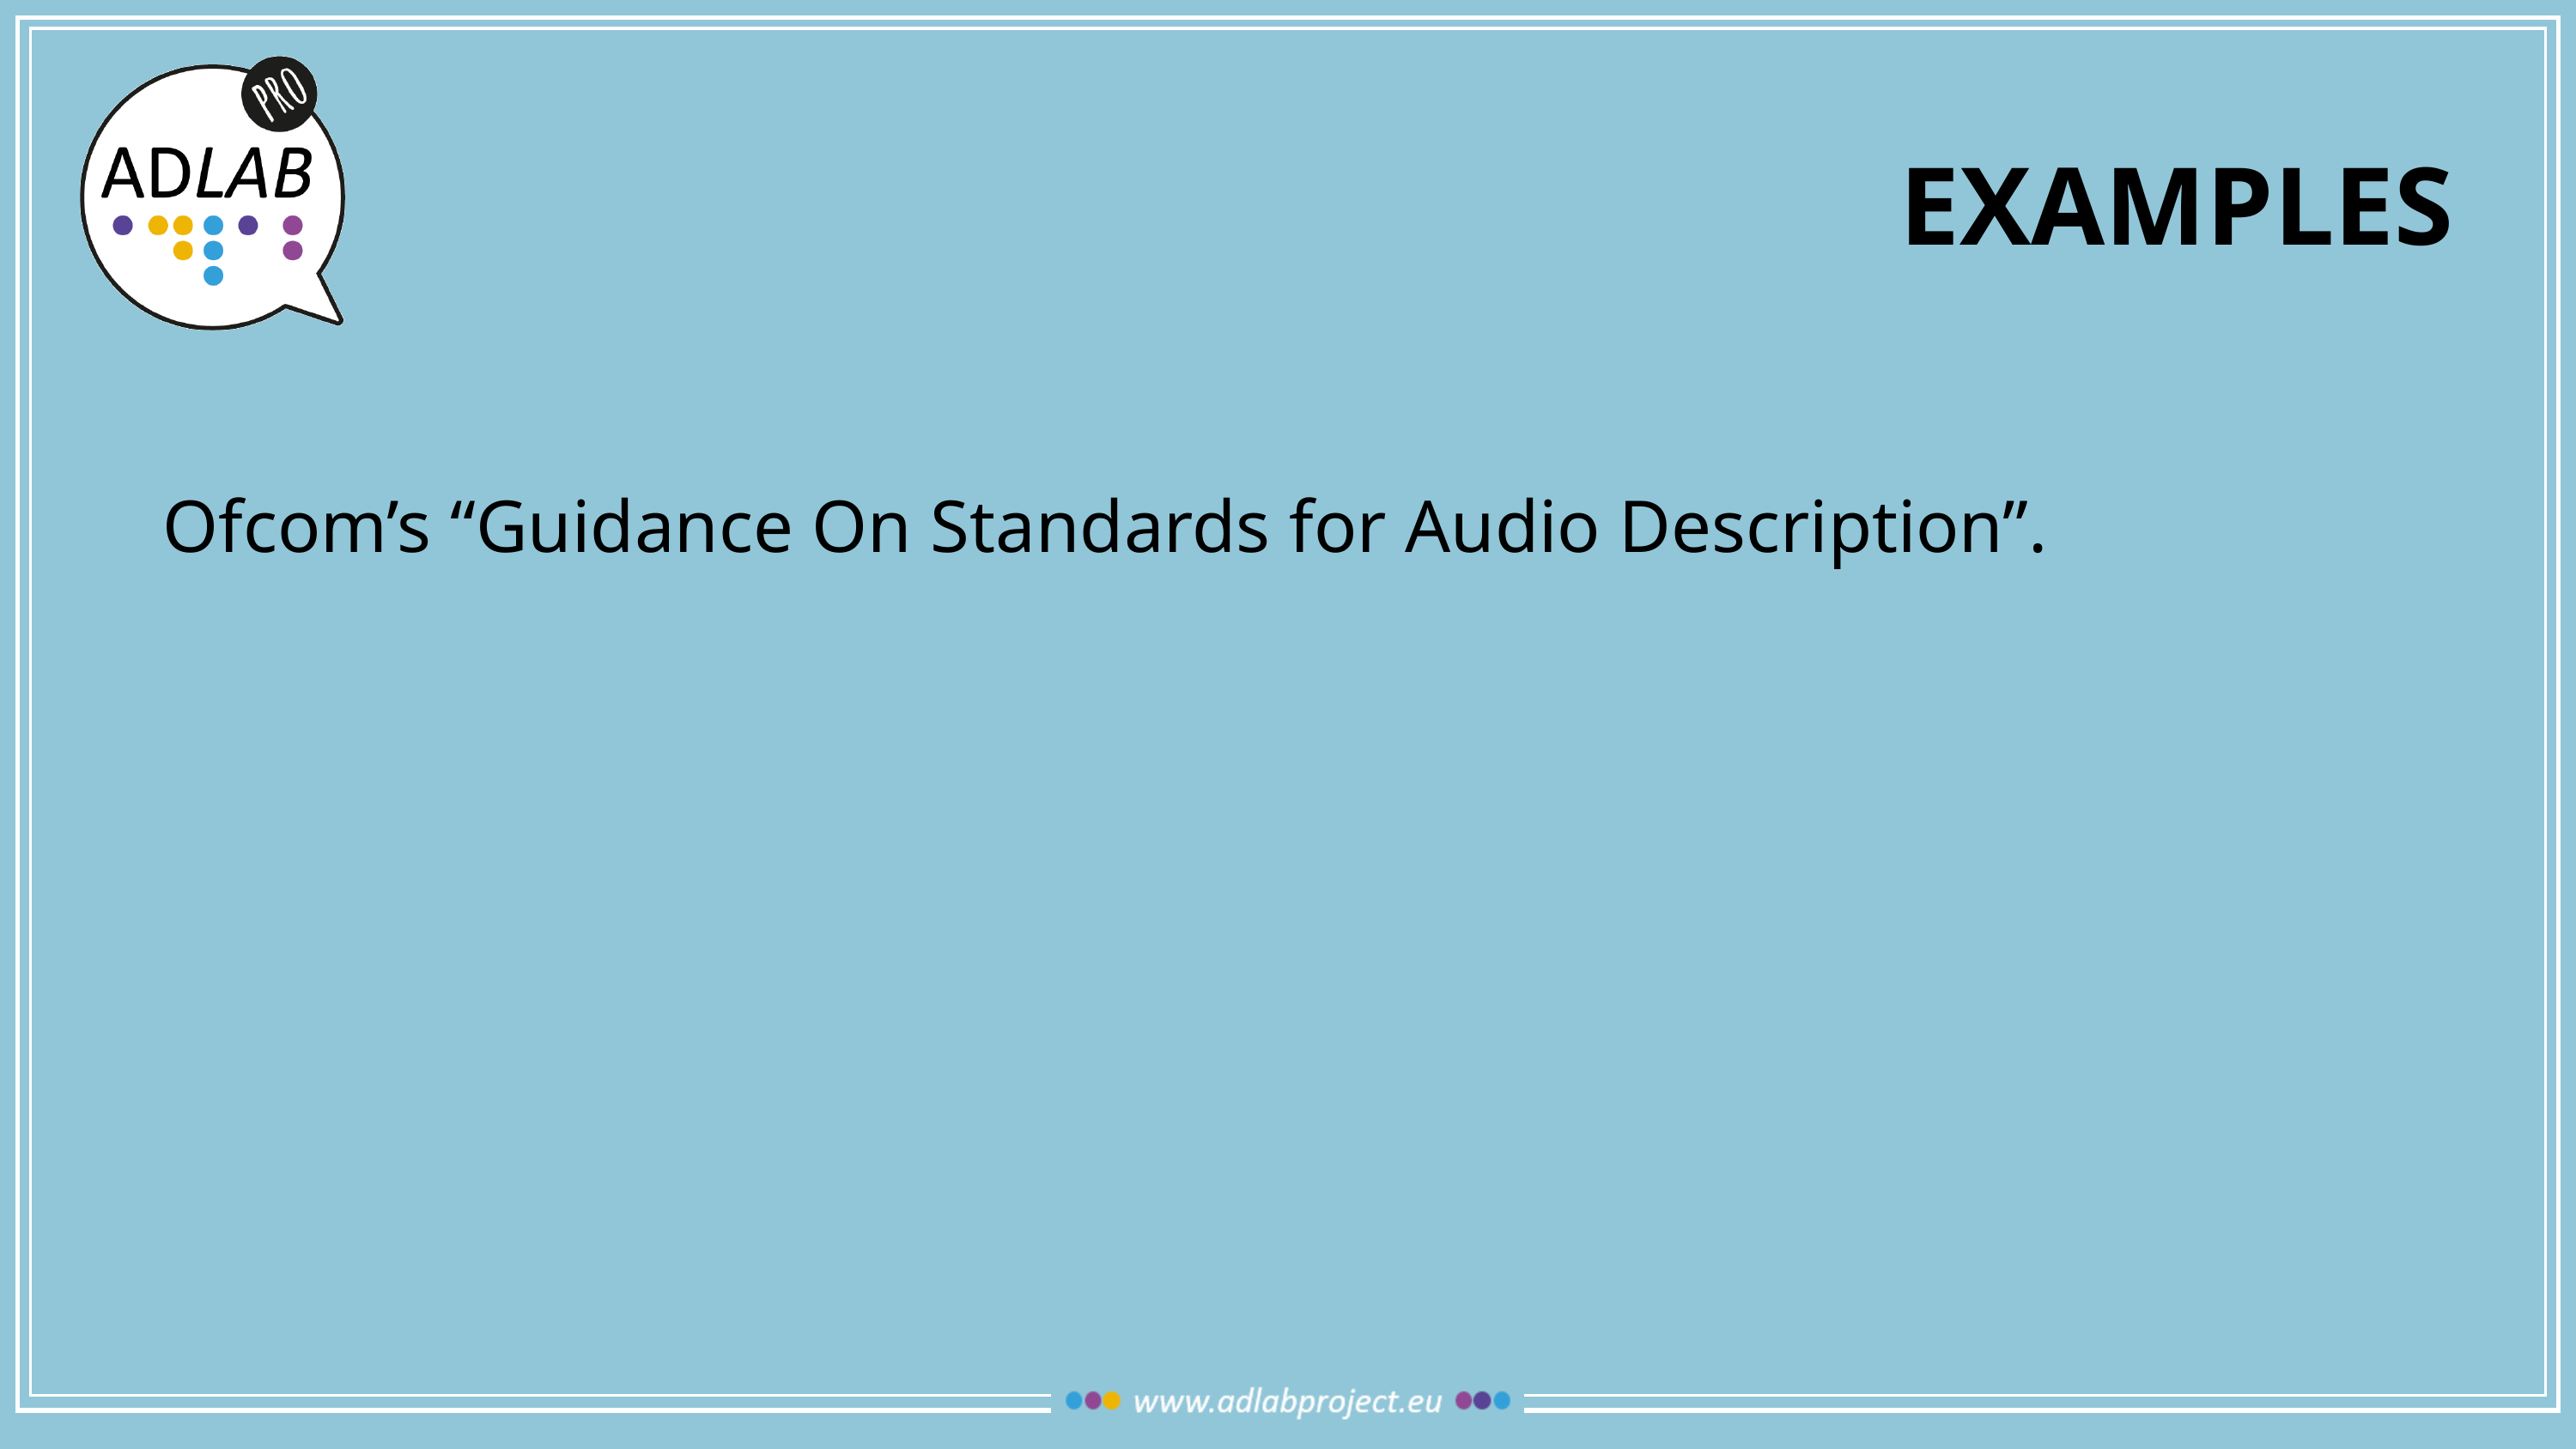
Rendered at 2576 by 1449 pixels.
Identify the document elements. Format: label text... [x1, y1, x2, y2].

list Ofcom’s “Guidance On Standards for Audio Description”. [150, 431, 2467, 1181]
title EXAMPLES [384, 70, 2467, 351]
picture [72, 49, 353, 330]
picture [1051, 1378, 1524, 1429]
